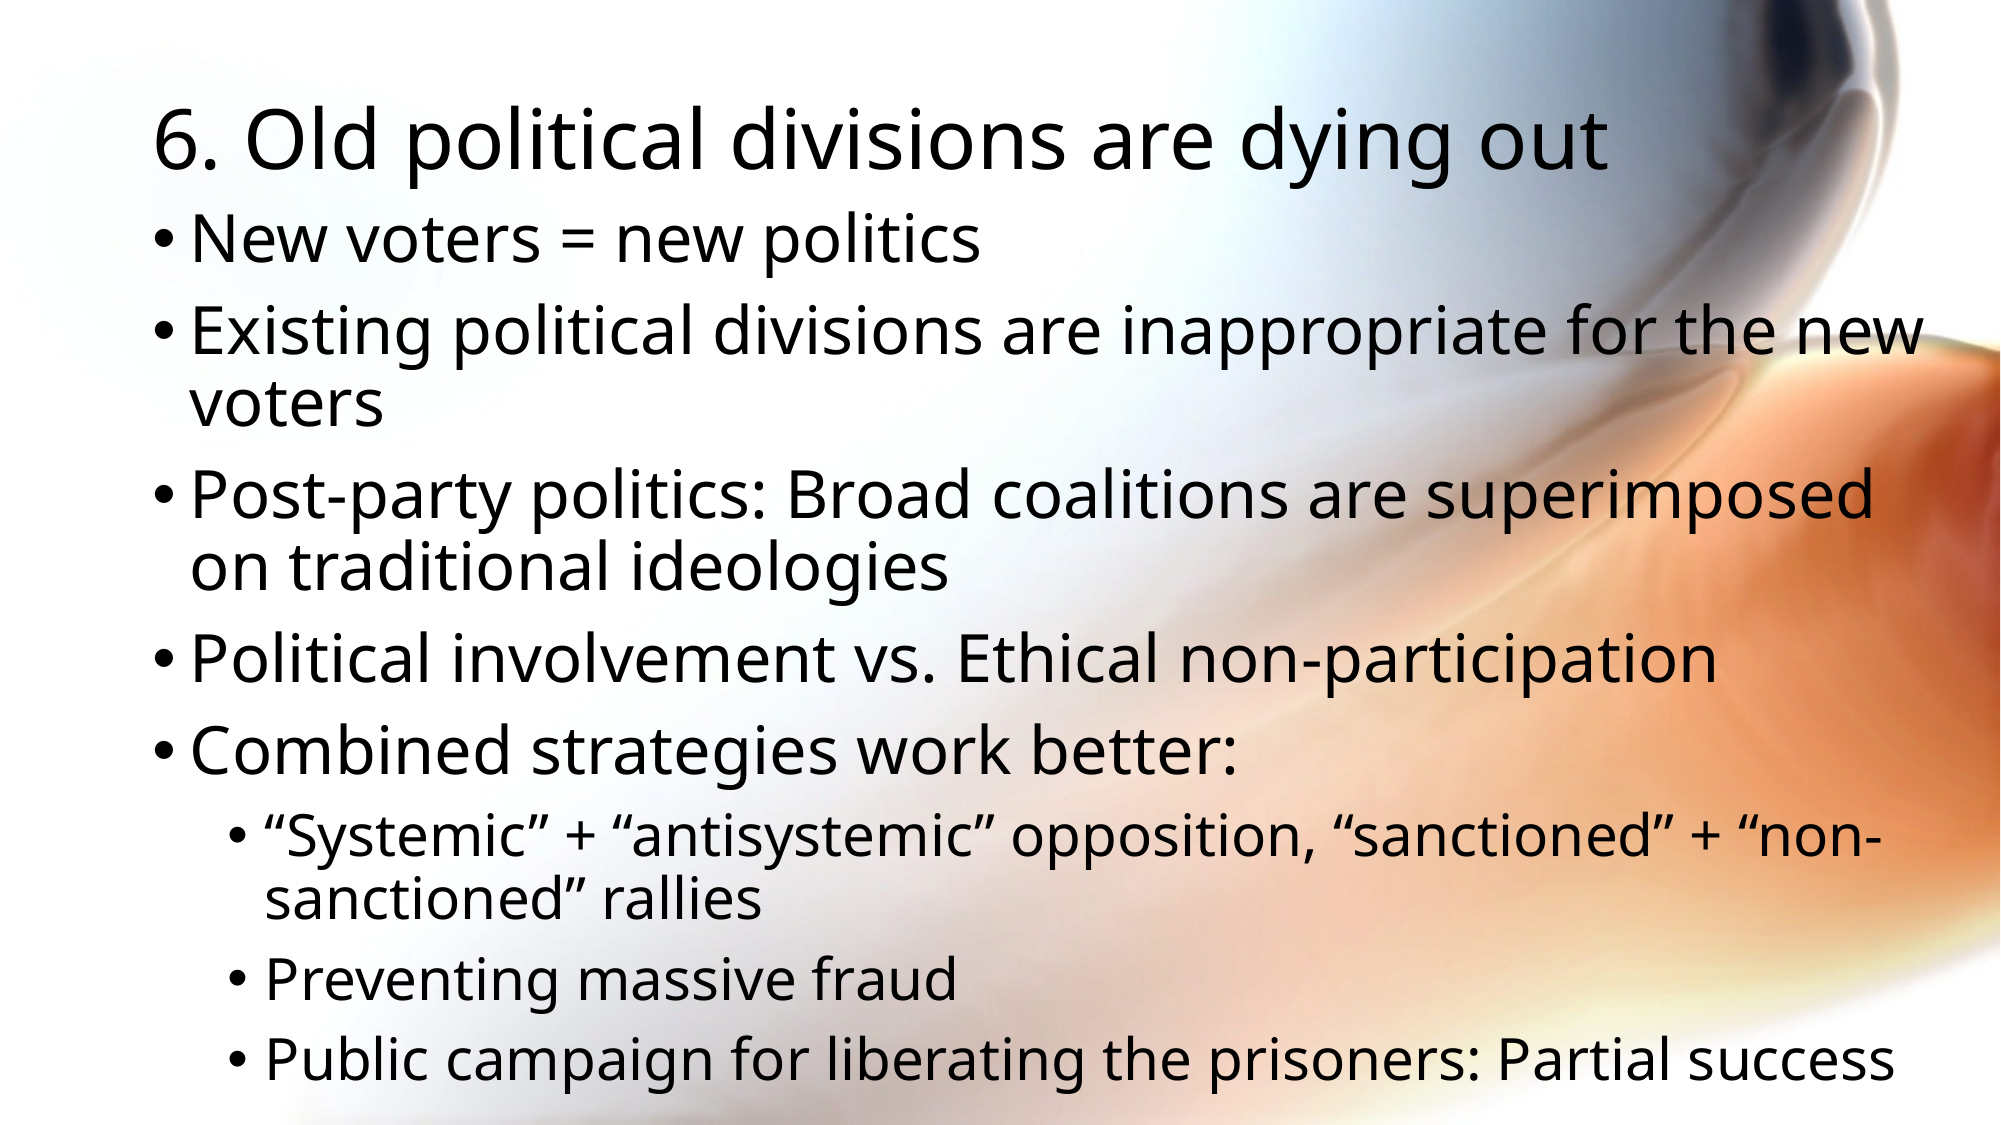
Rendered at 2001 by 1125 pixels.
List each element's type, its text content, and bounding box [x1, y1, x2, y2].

list New voters = new politics Existing political divisions are inappropriate for the new voters Post-party politics: Broad coalitions are superimposed on traditional ideologies Political involvement vs. Ethical non-participation Combined strategies work better: “Systemic” + “antisystemic” opposition, “sanctioned” + “non-sanctioned” rallies Preventing massive fraud Public campaign for liberating the prisoners: Partial success [137, 197, 1981, 1080]
title 6. Old political divisions are dying out [137, 59, 1925, 213]
picture [0, 0, 2001, 1125]
